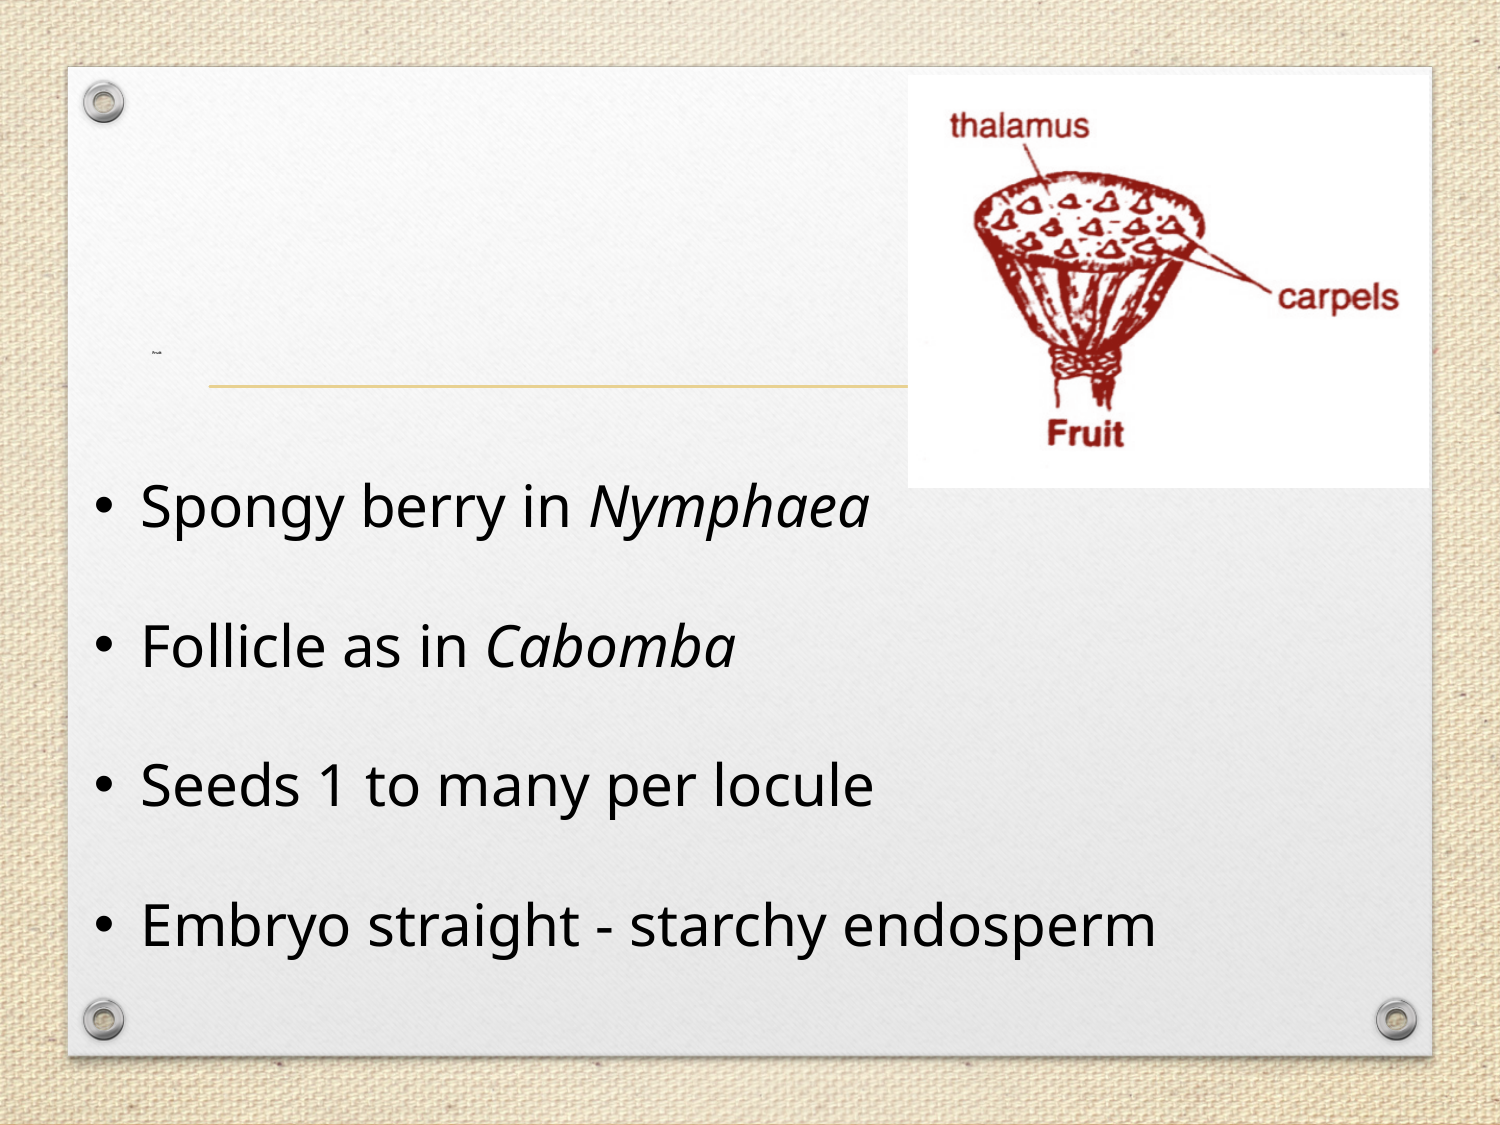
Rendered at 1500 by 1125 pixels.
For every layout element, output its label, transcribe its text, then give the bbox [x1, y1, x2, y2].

list Spongy berry in Nymphaea Follicle as in Cabomba Seeds 1 to many per locule Embryo straight - starchy endosperm [78, 461, 1413, 1125]
picture [0, 0, 1500, 1125]
title Fruit [137, 306, 907, 413]
